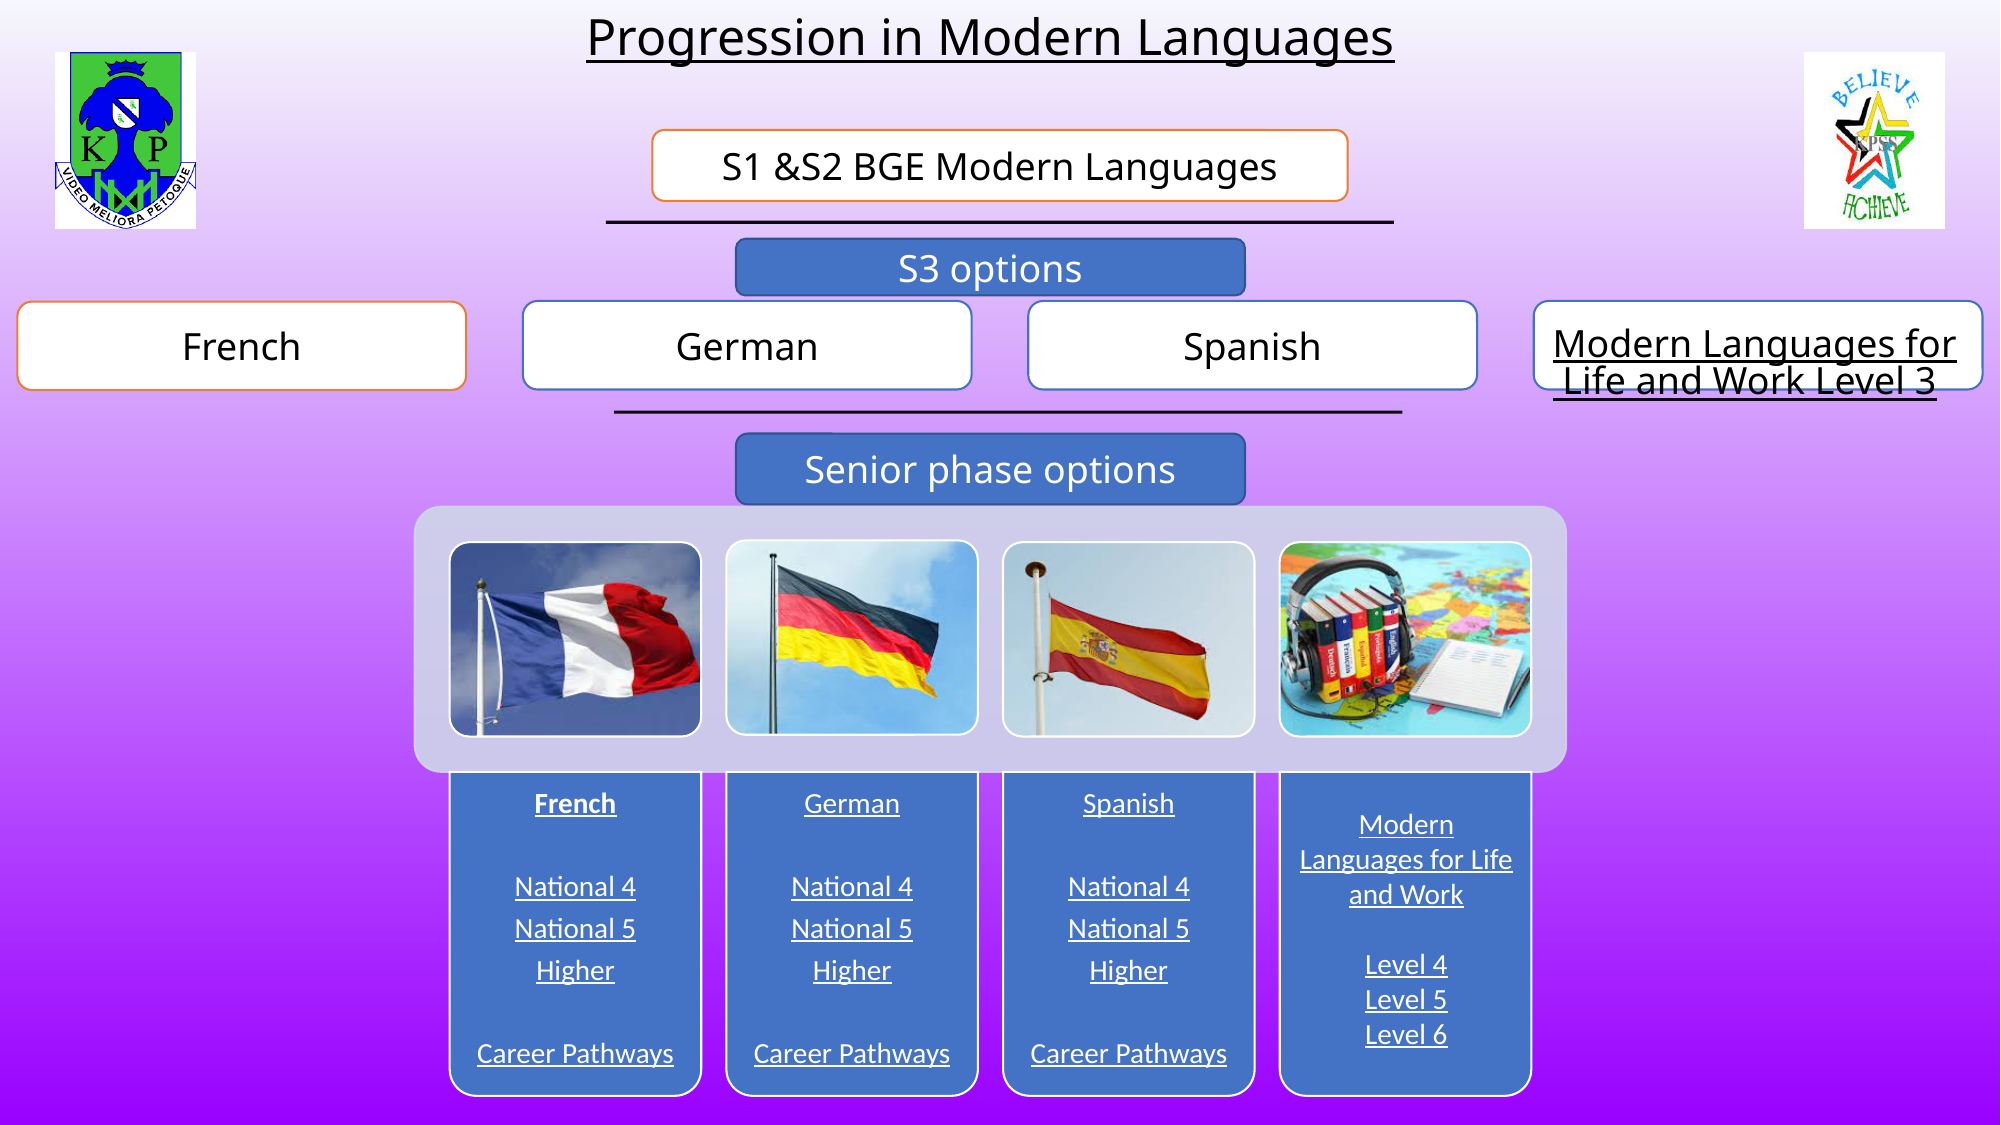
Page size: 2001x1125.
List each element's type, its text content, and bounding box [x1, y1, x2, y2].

picture [1804, 52, 1945, 229]
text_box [17, 300, 1983, 391]
text_box Progression in Modern Languages [93, 0, 1887, 82]
picture [55, 52, 196, 229]
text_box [1567, 896, 2000, 900]
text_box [414, 506, 1567, 1096]
text_box Senior phase options [734, 432, 1247, 506]
text_box S3 options [734, 237, 1247, 297]
text_box S1 &S2 BGE Modern Languages [651, 128, 1349, 202]
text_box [0, 896, 414, 900]
